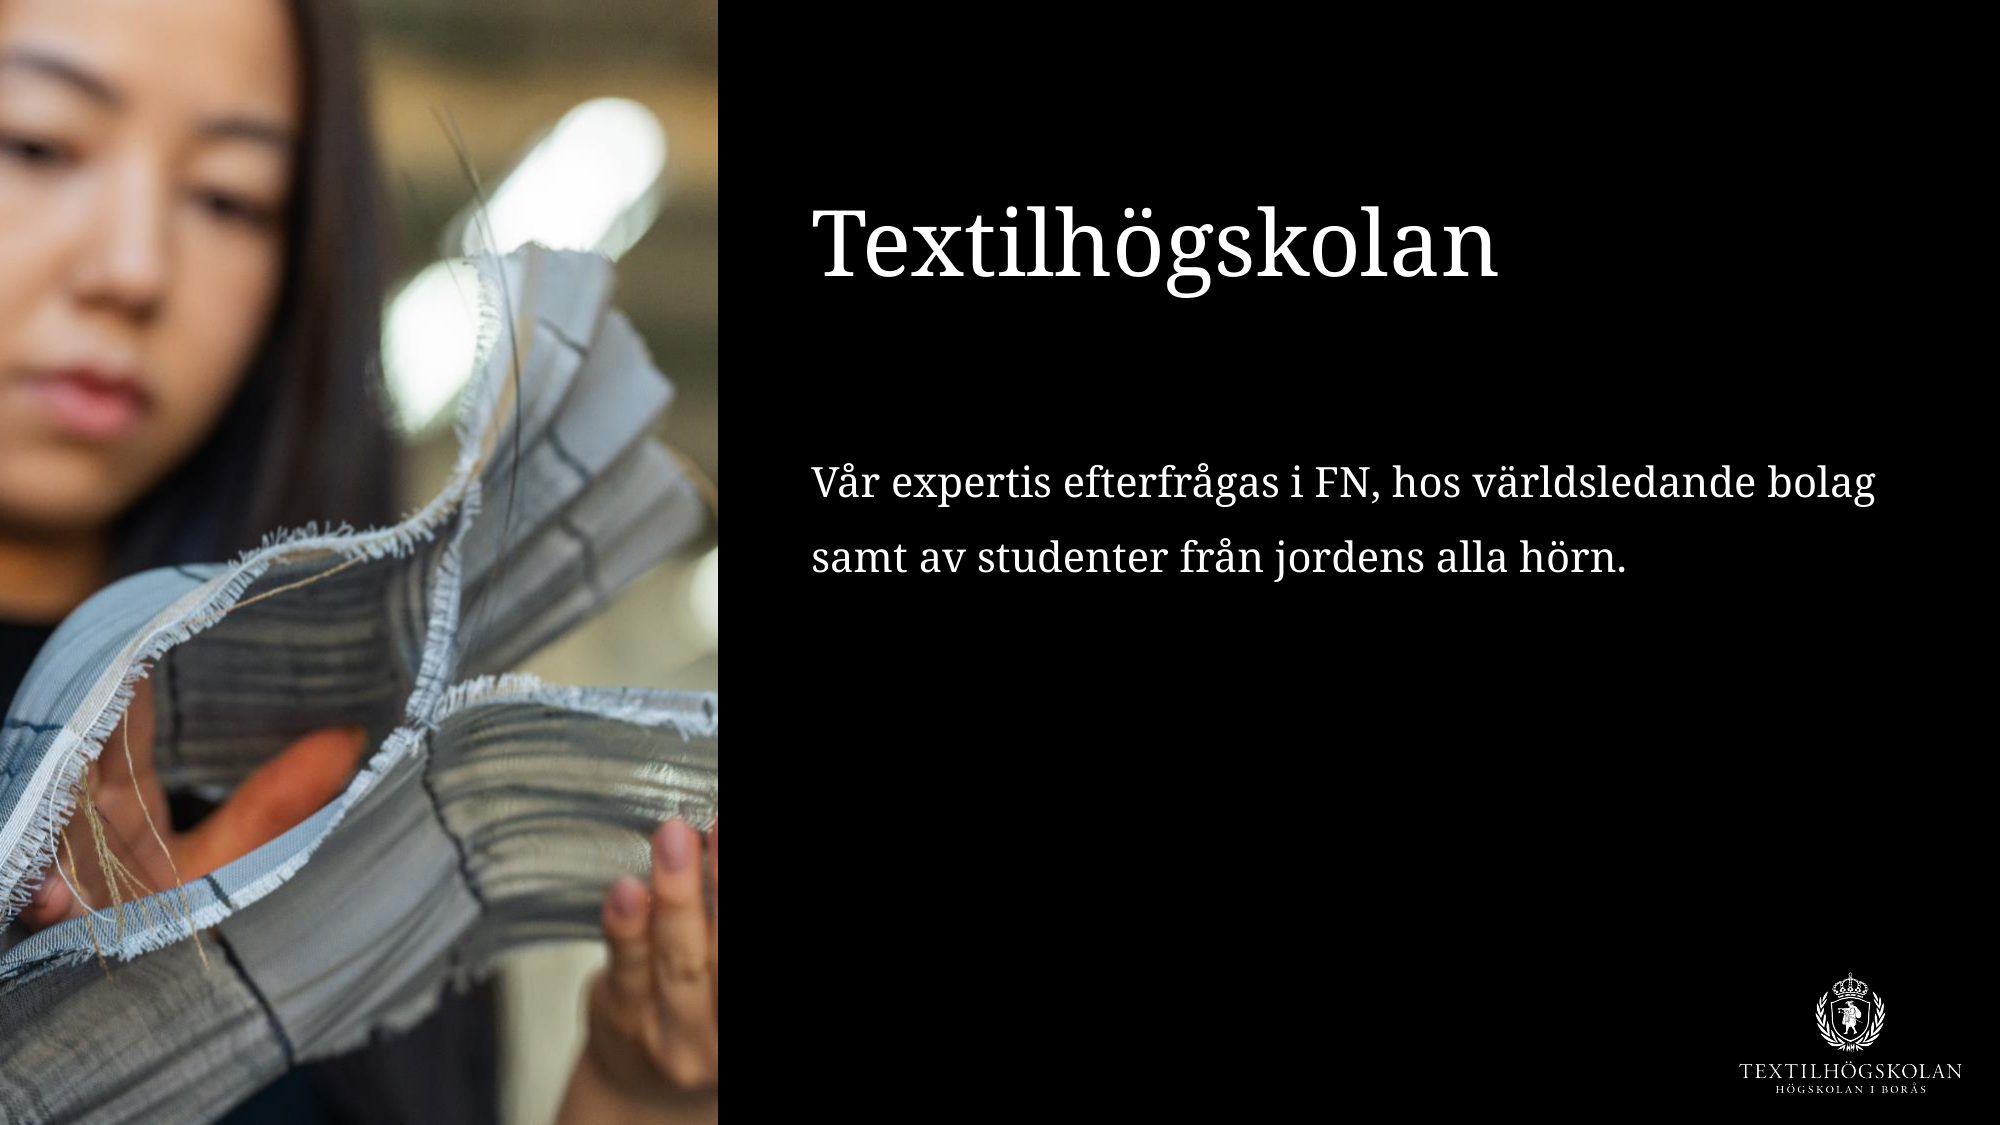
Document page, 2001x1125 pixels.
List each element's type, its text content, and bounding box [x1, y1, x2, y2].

title Textilhögskolan [795, 121, 1918, 358]
list Vår expertis efterfrågas i FN, hos världsledande bolag samt av studenter från jordens alla hörn. [796, 423, 1919, 955]
picture [0, 0, 718, 1125]
